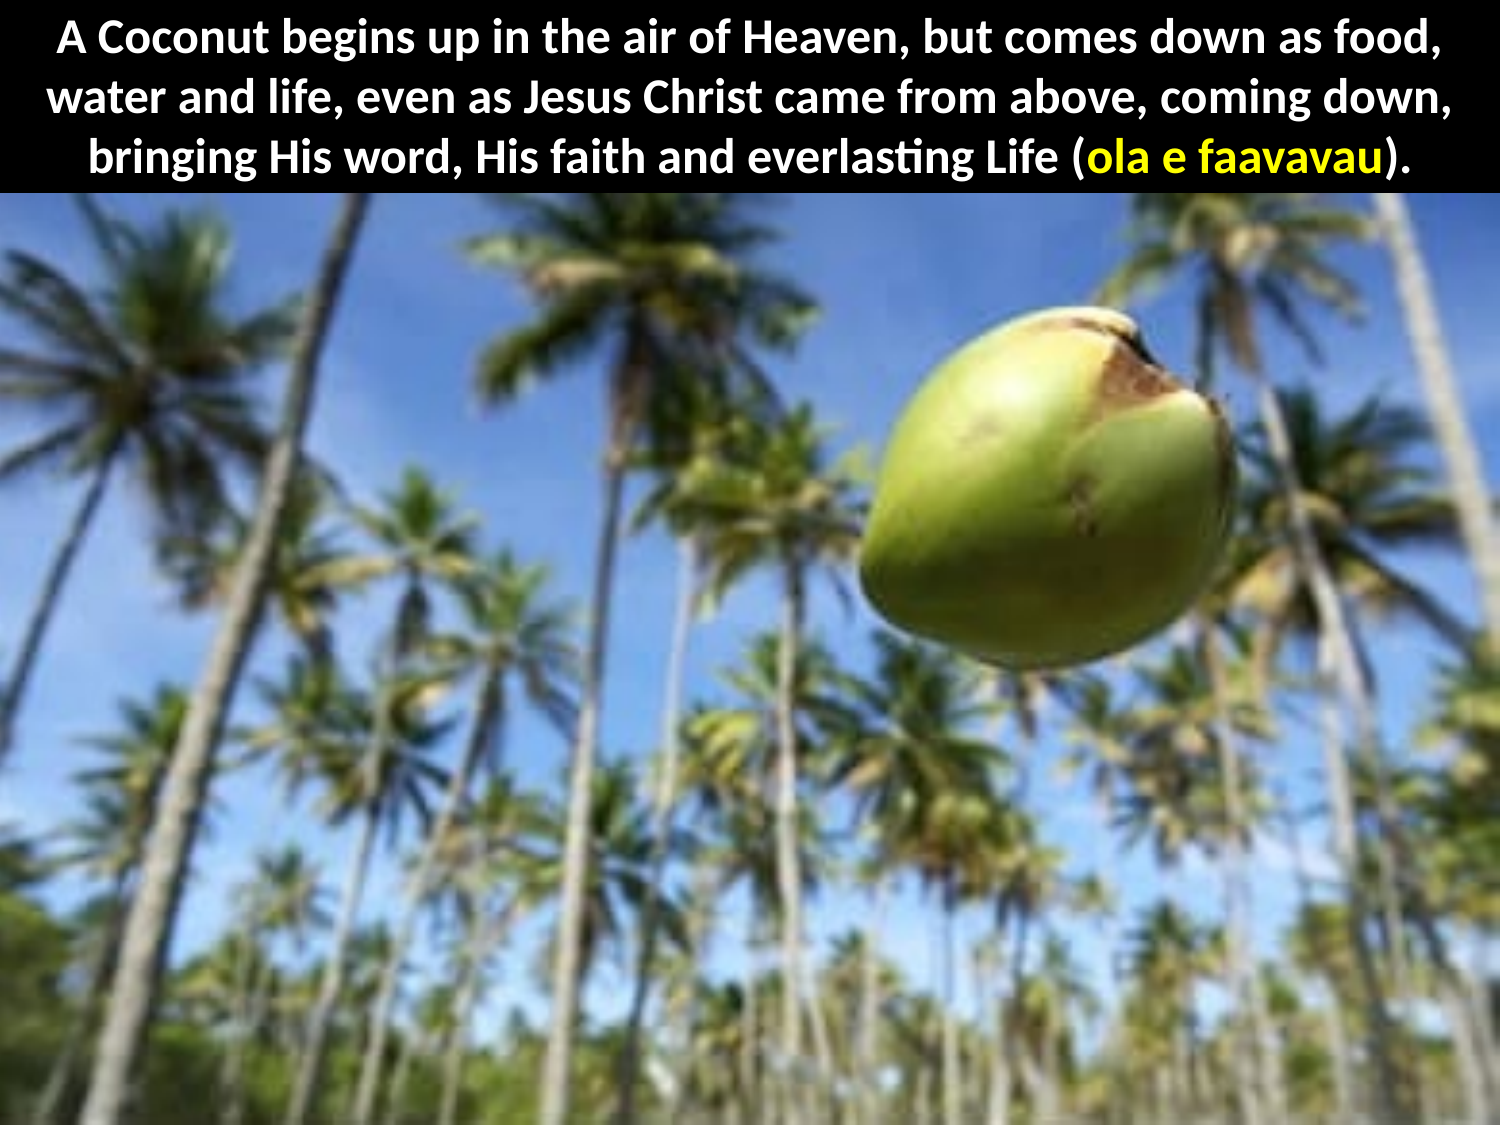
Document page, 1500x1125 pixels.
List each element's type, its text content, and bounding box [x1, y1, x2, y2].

title A Coconut begins up in the air of Heaven, but comes down as food, water and life, even as Jesus Christ came from above, coming down, bringing His word, His faith and everlasting Life (ola e faavavau). [24, 0, 1475, 188]
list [0, 193, 1500, 1125]
